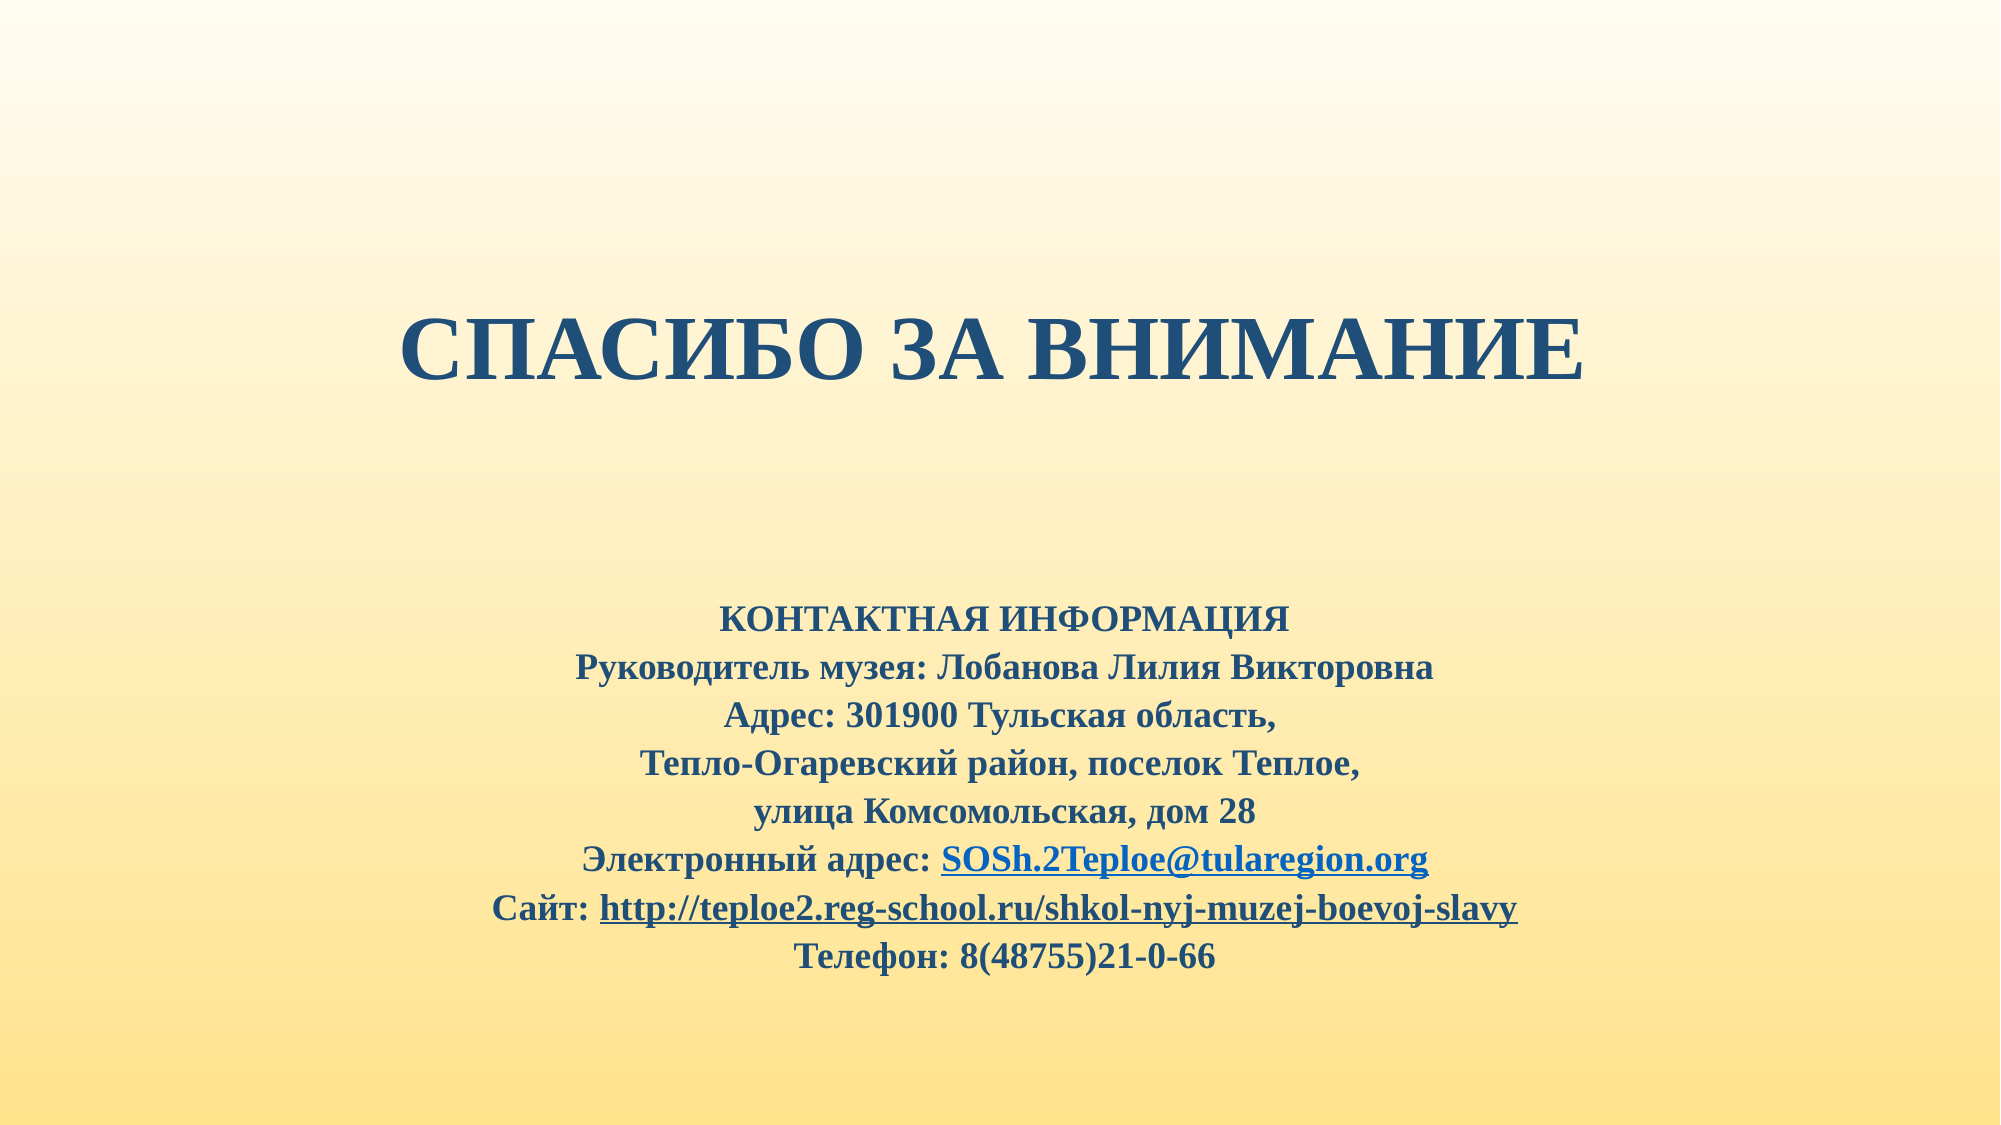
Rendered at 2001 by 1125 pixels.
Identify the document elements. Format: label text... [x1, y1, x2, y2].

title СПАСИБО ЗА ВНИМАНИЕ КОНТАКТНАЯ ИНФОРМАЦИЯ Руководитель музея: Лобанова Лилия Викторовна Адрес: 301900 Тульская область, Тепло-Огаревский район, поселок Теплое, улица Комсомольская, дом 28 Электронный адрес: SOSh.2Teploe@tularegion.org Сайт: http://teploe2.reg-school.ru/shkol-nyj-muzej-boevoj-slavy Телефон: 8(48755)21-0-66 [142, 157, 1868, 1125]
